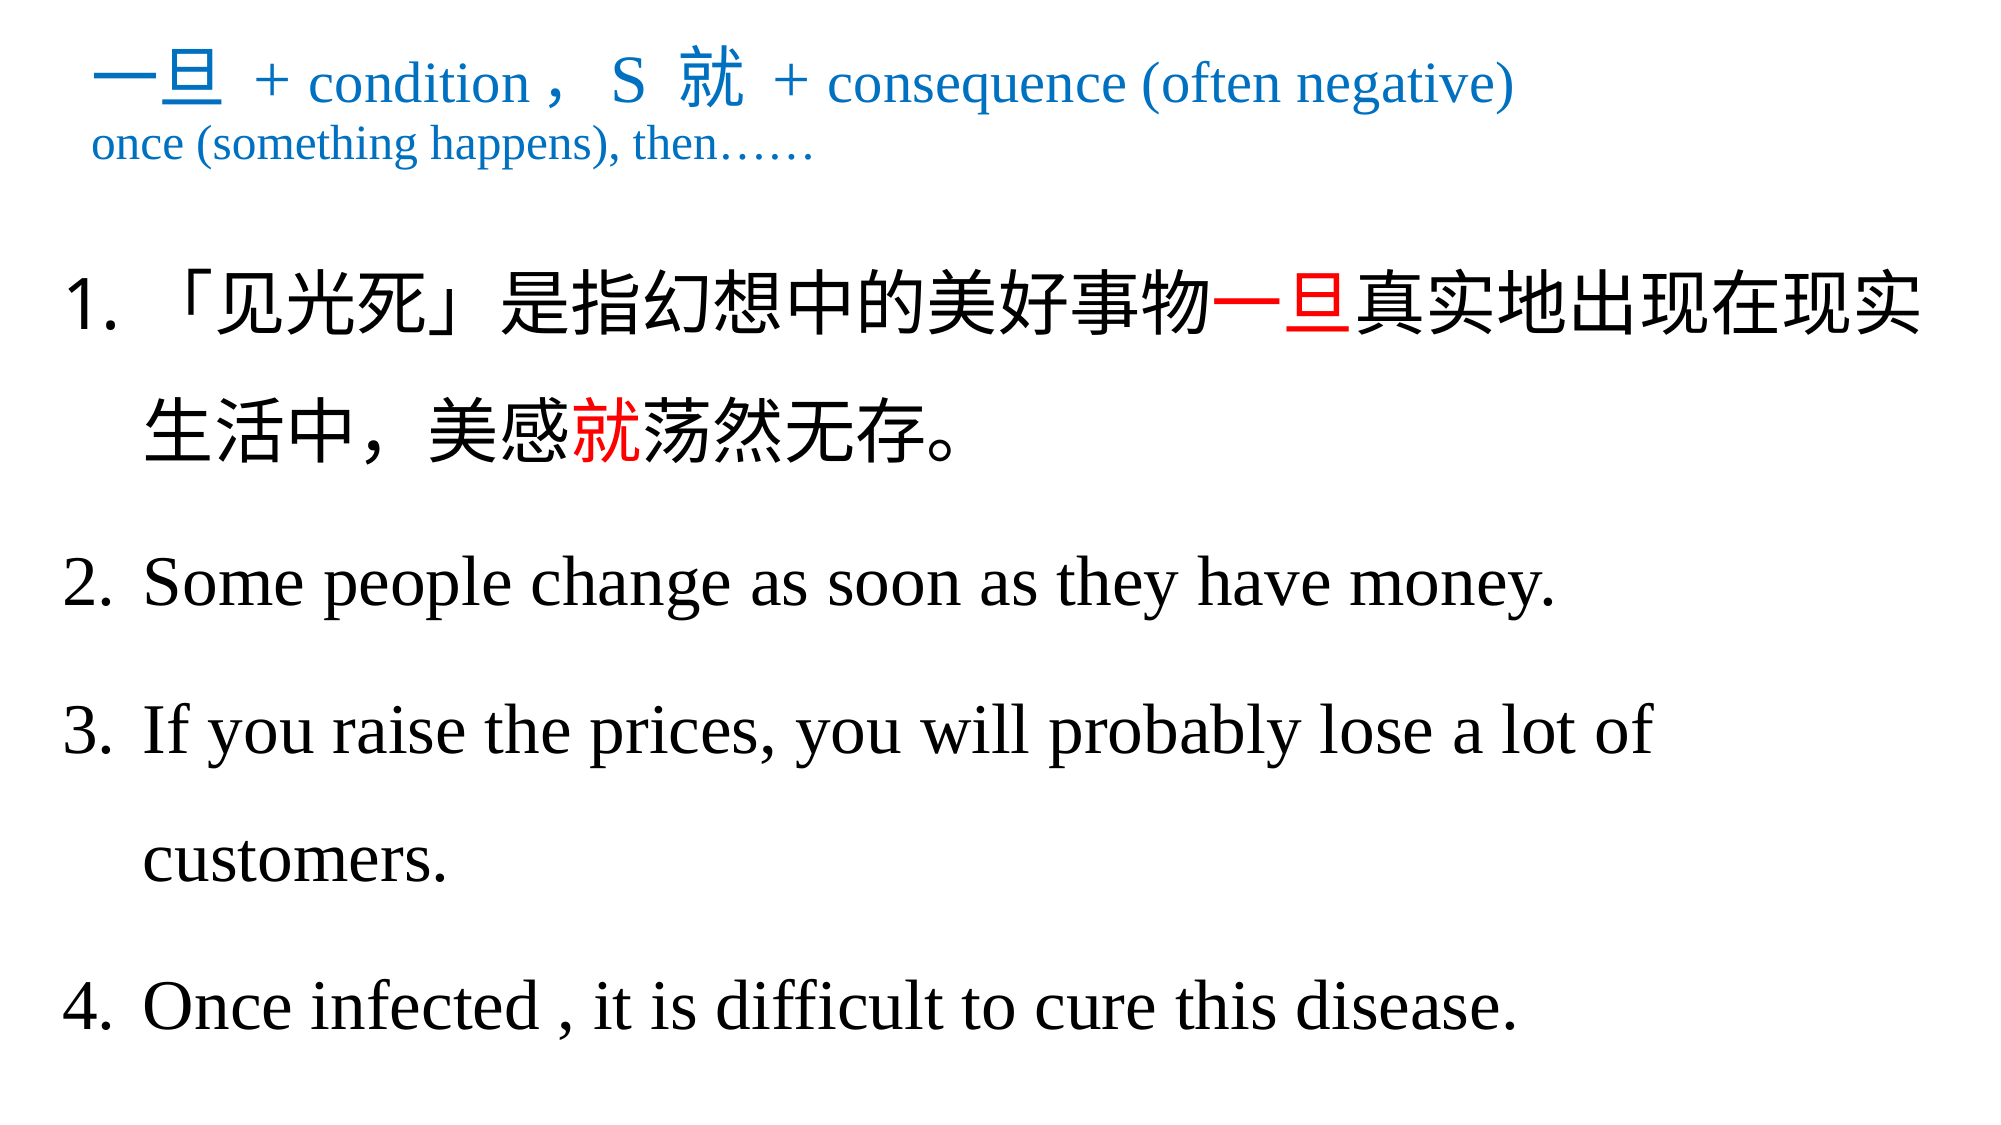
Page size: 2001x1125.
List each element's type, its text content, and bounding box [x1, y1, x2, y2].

list 「见光死」是指幻想中的美好事物一旦真实地出现在现实生活中，美感就荡然无存。 Some people change as soon as they have money. If you raise the prices, you will probably lose a lot of customers. Once infected , it is difficult to cure this disease. [47, 208, 1953, 1056]
title 一旦 + condition，S 就 + consequence (often negative) once (something happens), then…… [76, 34, 2000, 180]
